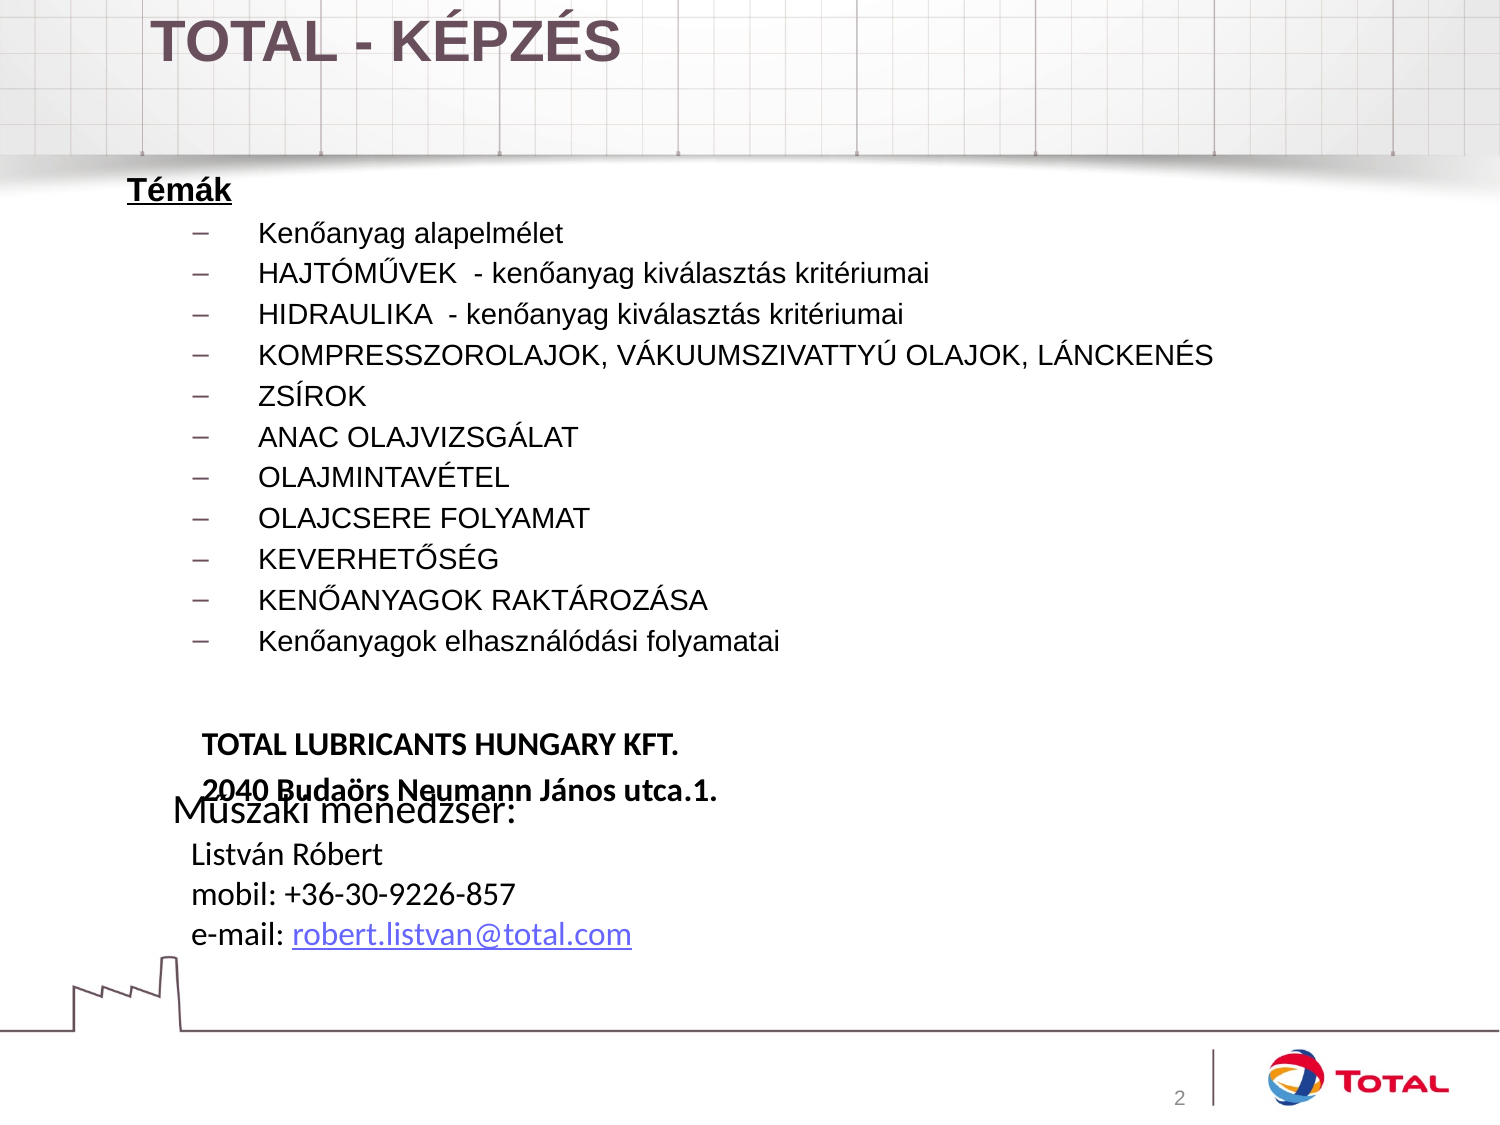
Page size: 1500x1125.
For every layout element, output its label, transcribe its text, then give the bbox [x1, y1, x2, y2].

text_box Témák Kenőanyag alapelmélet HAJTÓMŰVEK - kenőanyag kiválasztás kritériumai HIDRAULIKA - kenőanyag kiválasztás kritériumai KOMPRESSZOROLAJOK, VÁKUUMSZIVATTYÚ OLAJOK, LÁNCKENÉS ZSÍROK ANAC OLAJVIZSGÁLAT OLAJMINTAVÉTEL OLAJCSERE FOLYAMAT KEVERHETŐSÉG KENŐANYAGOK RAKTÁROZÁSA Kenőanyagok elhasználódási folyamatai TOTAL LUBRICANTS HUNGARY KFT. 2040 Budaörs Neumann János utca.1. [112, 319, 1500, 884]
picture [0, 0, 1500, 313]
picture [0, 884, 1500, 1125]
text_box Műszaki menedzser: Listván Róbert mobil: +36-30-9226-857 e-mail: robert.listvan@total.com [157, 774, 760, 883]
